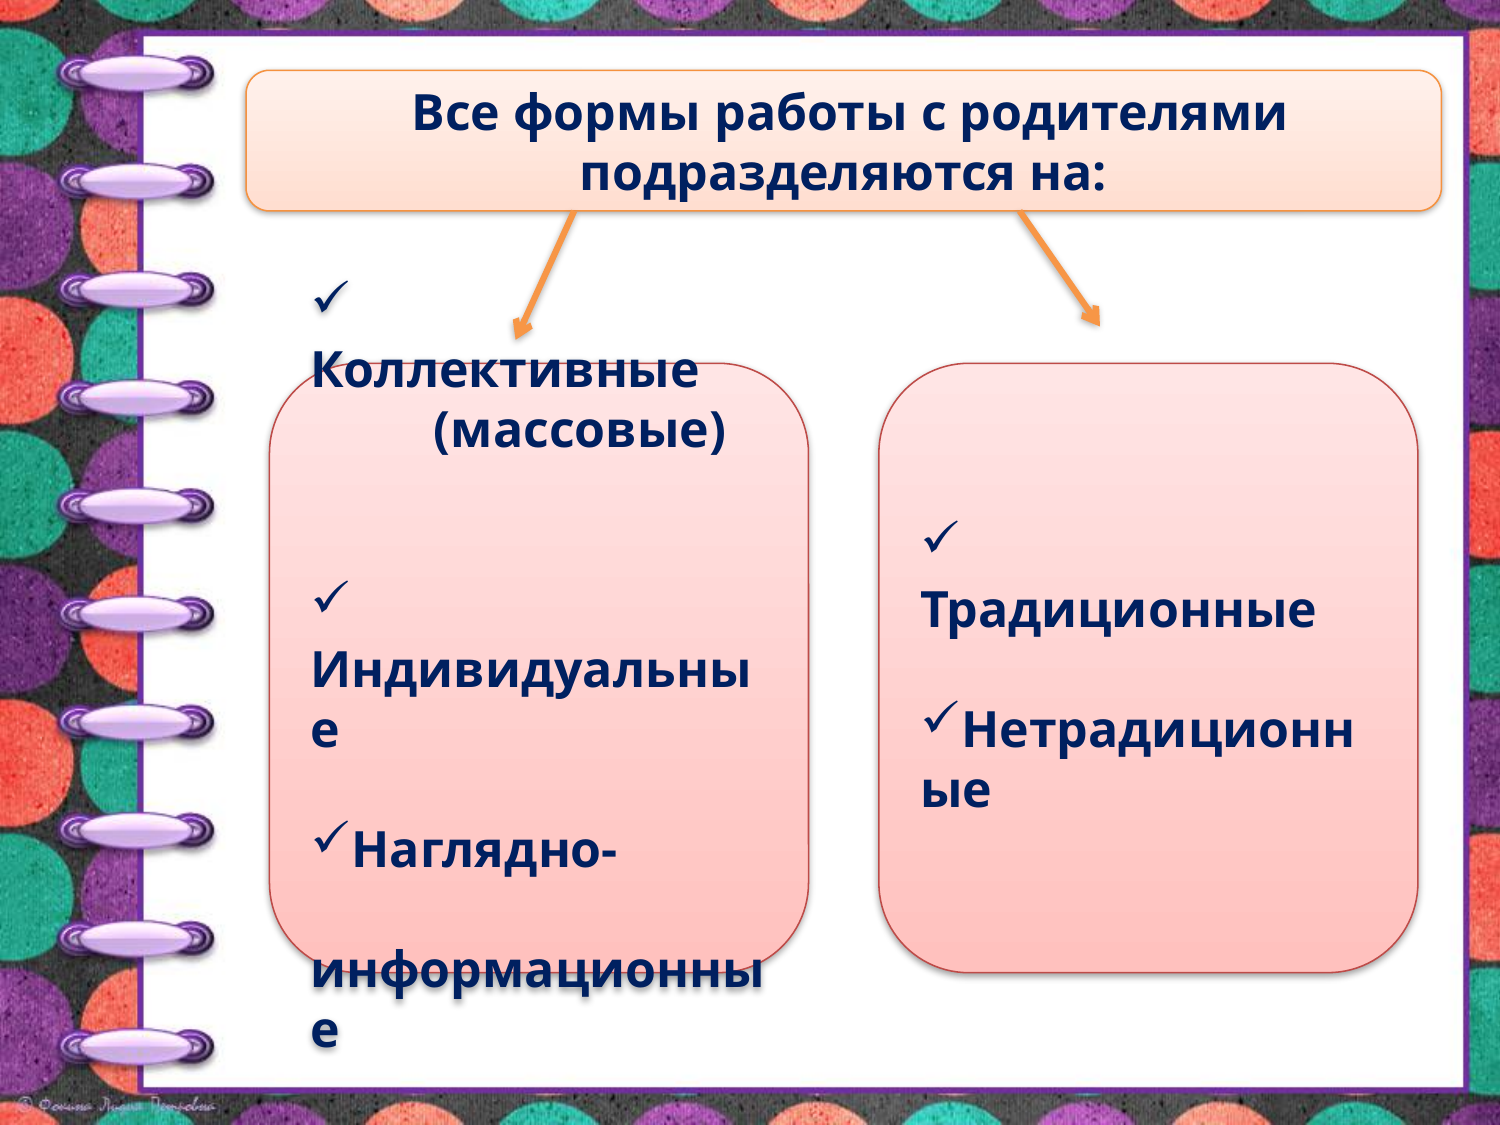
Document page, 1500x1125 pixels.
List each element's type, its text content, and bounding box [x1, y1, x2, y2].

text_box Коллективные (массовые) Индивидуальные Наглядно- информационные [268, 362, 810, 974]
picture [0, 0, 1500, 1125]
text_box Все формы работы с родителями подразделяются на: [245, 69, 1443, 212]
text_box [480, 245, 610, 305]
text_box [1001, 228, 1118, 310]
text_box Традиционные Нетрадиционные [878, 362, 1419, 974]
